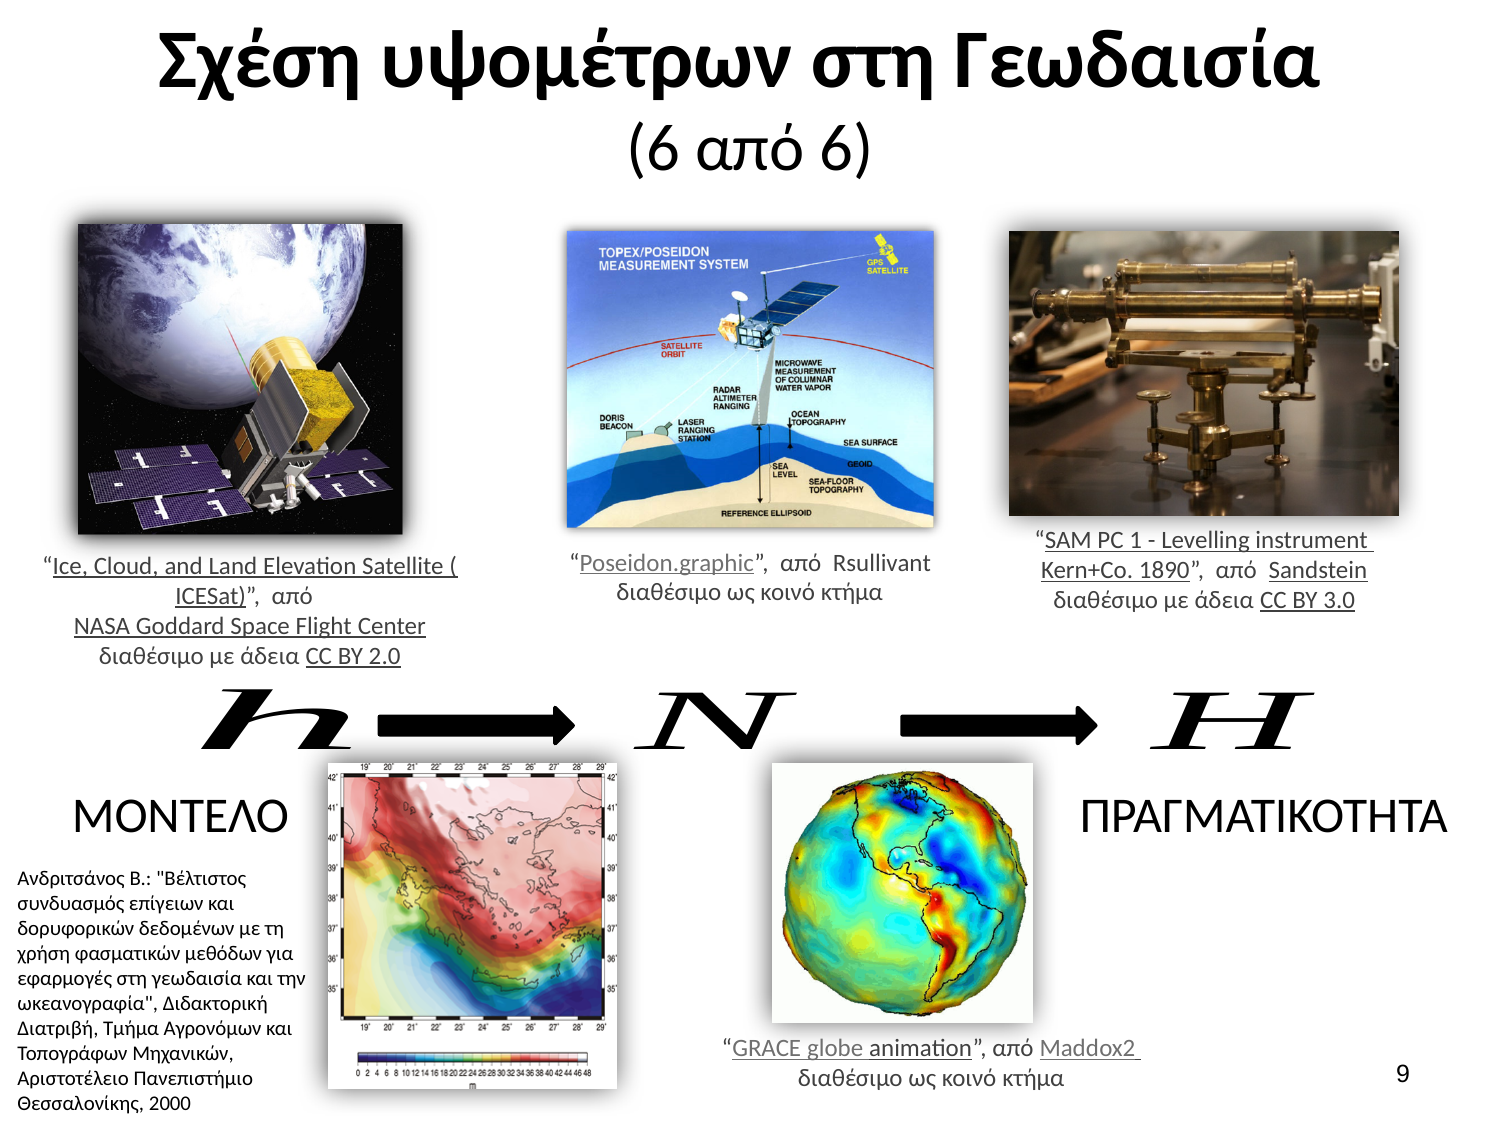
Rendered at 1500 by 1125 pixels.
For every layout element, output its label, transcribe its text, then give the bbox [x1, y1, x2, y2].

picture [772, 762, 1033, 1024]
title Σχέση υψομέτρων στη Γεωδαισία (6 από 6) [0, 19, 1500, 169]
picture [551, 215, 949, 543]
picture [1009, 231, 1399, 516]
text_box ΠΡΑΓΜΑΤΙΚΟΤΗΤΑ [1065, 774, 1484, 850]
text_box “SAM PC 1 - Levelling instrument Kern+Co. 1890”, από Sandstein διαθέσιμο με άδεια CC BY 3.0 [977, 516, 1431, 622]
picture [327, 762, 617, 1089]
text_box [900, 705, 1098, 746]
text_box Ανδριτσάνος Β.: "Βέλτιστος συνδυασμός επίγειων και δορυφορικών δεδομένων με τη χρήση φασματικών μεθόδων για εφαρμογές στη γεωδαισία και την ωκεανογραφία", Διδακτορική Διατριβή, Τμήμα Αγρονόμων και Τοπογράφων Μηχανικών, Αριστοτέλειο Πανεπιστήμιο Θεσσαλονίκης, 2000 [2, 857, 329, 1122]
text_box “Ice, Cloud, and Land Elevation Satellite (ICESat)”, από NASA Goddard Space Flight Center διαθέσιμο με άδεια CC BY 2.0 [23, 542, 477, 677]
text_box [377, 705, 575, 739]
text_box “Poseidon.graphic”, από Rsullivant διαθέσιμο ως κοινό κτήμα [538, 538, 962, 614]
text_box “GRACE globe animation”, από Maddox2 διαθέσιμο ως κοινό κτήμα [667, 1024, 1196, 1100]
slide_number 8 [1074, 1042, 1425, 1103]
text_box ΜΟΝΤΕΛΟ [57, 774, 305, 850]
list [56, 202, 424, 556]
